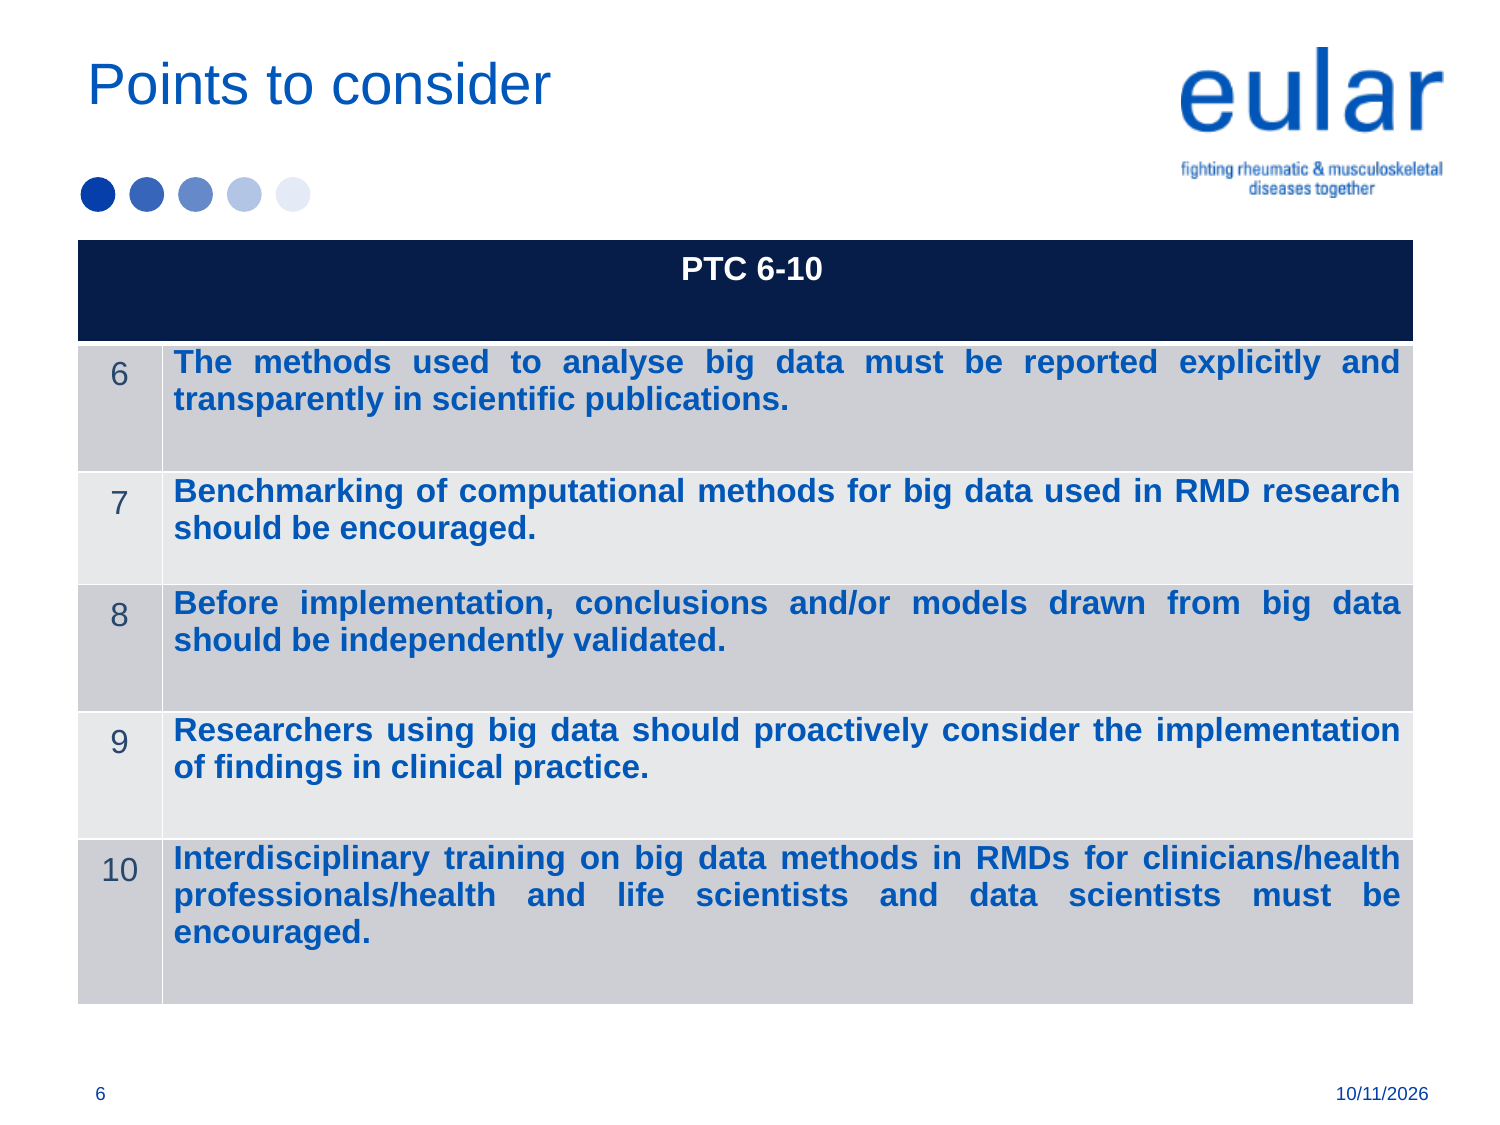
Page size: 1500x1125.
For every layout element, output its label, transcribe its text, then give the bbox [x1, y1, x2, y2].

title Points to consider [73, 38, 1441, 143]
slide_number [1242, 1062, 1444, 1123]
table_cell 7 [78, 473, 162, 584]
table_cell Researchers using big data should proactively consider the implementation of findings in clinical practice. [163, 713, 1413, 838]
table_cell Before implementation, conclusions and/or models drawn from big data should be independently validated. [163, 585, 1413, 711]
picture [1181, 47, 1444, 198]
slide_number 6 [80, 1062, 224, 1123]
table_cell The methods used to analyse big data must be reported explicitly and transparently in scientific publications. [163, 346, 1413, 471]
table_cell 6 [78, 346, 162, 471]
table_header PTC 6-10 [78, 240, 1413, 341]
table_cell 10 [78, 840, 162, 1004]
table_cell Interdisciplinary training on big data methods in RMDs for clinicians/health professionals/health and life scientists and data scientists must be encouraged. [163, 840, 1413, 1004]
table_cell 8 [78, 585, 162, 711]
table_cell Benchmarking of computational methods for big data used in RMD research should be encouraged. [163, 473, 1413, 584]
table_cell 9 [78, 713, 162, 838]
